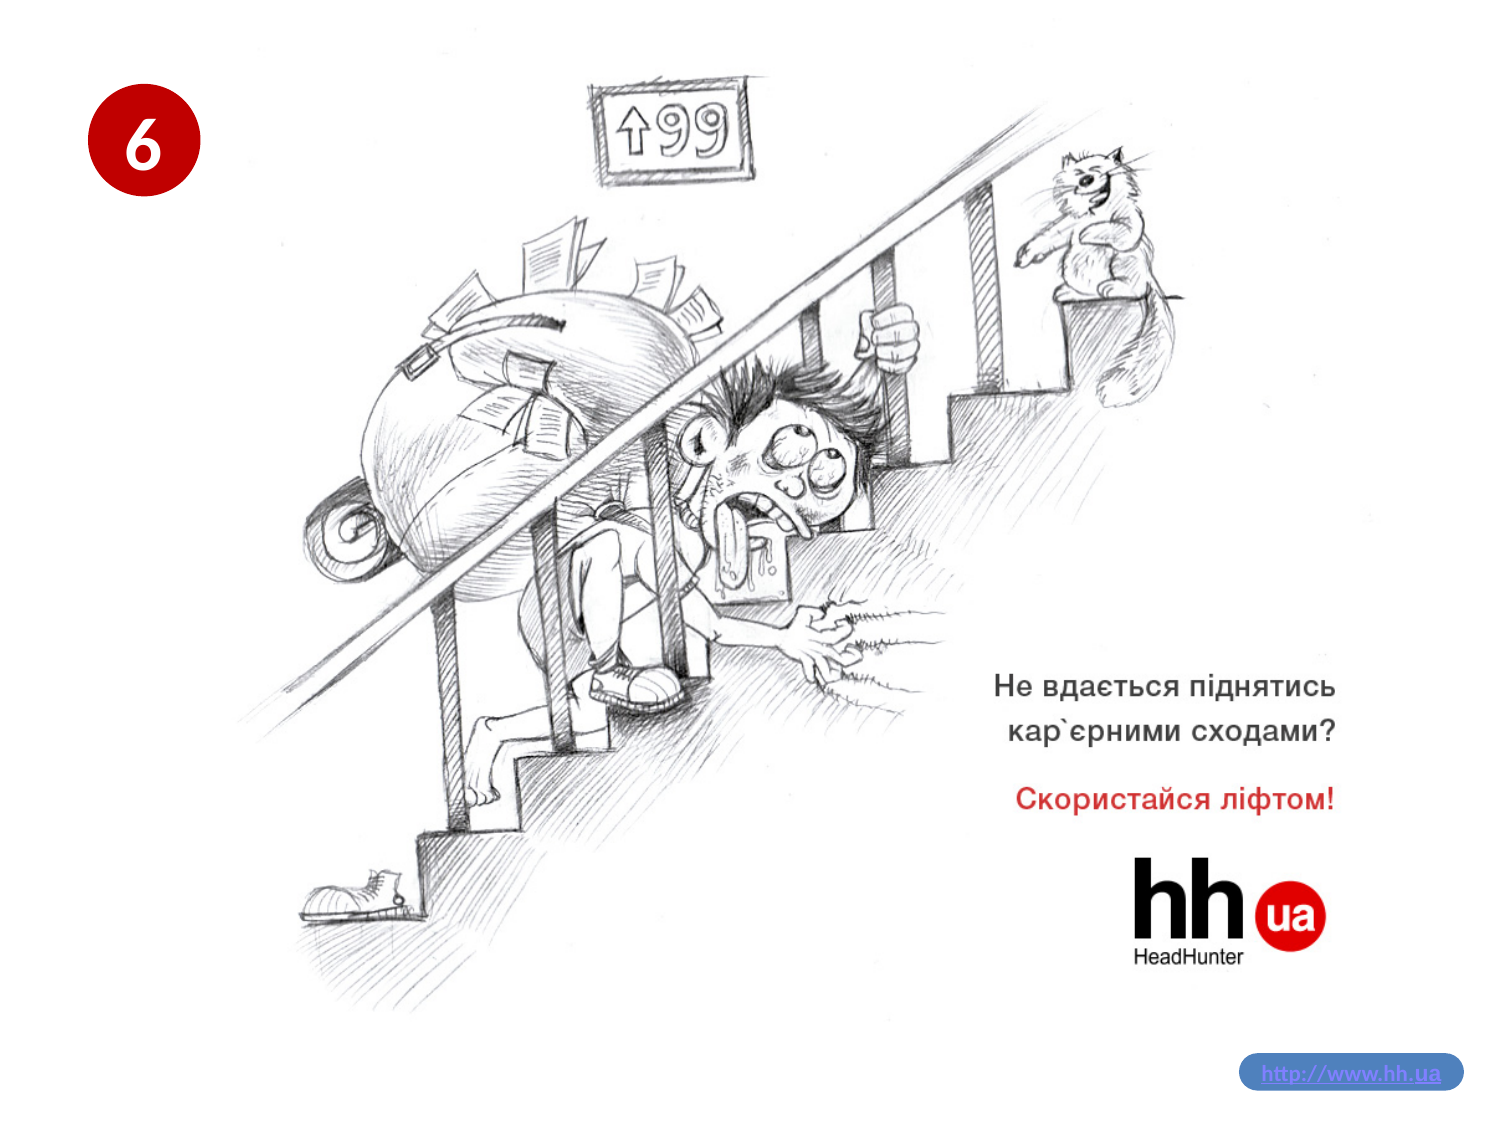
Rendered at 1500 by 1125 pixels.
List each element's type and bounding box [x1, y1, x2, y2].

picture [218, 18, 1412, 1034]
